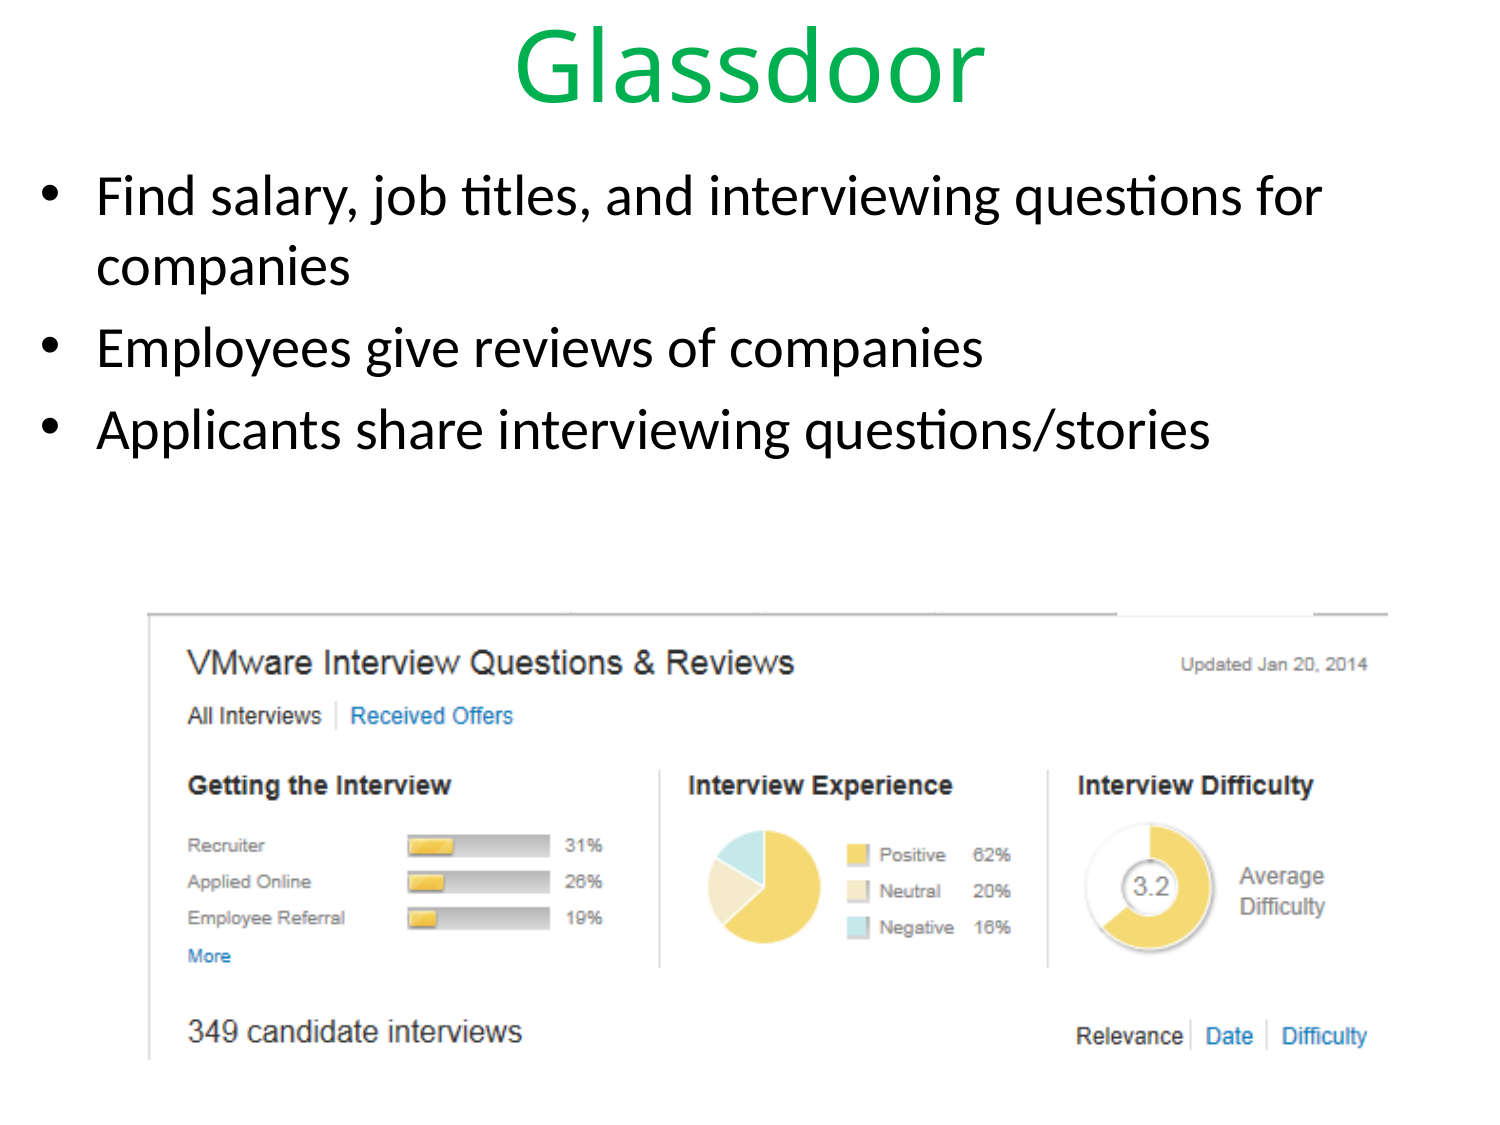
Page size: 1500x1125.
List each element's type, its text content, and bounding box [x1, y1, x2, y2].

list Find salary, job titles, and interviewing questions for companies Employees give reviews of companies Applicants share interviewing questions/stories [24, 149, 1463, 1025]
picture [147, 612, 1388, 1060]
title Glassdoor [75, 12, 1425, 113]
